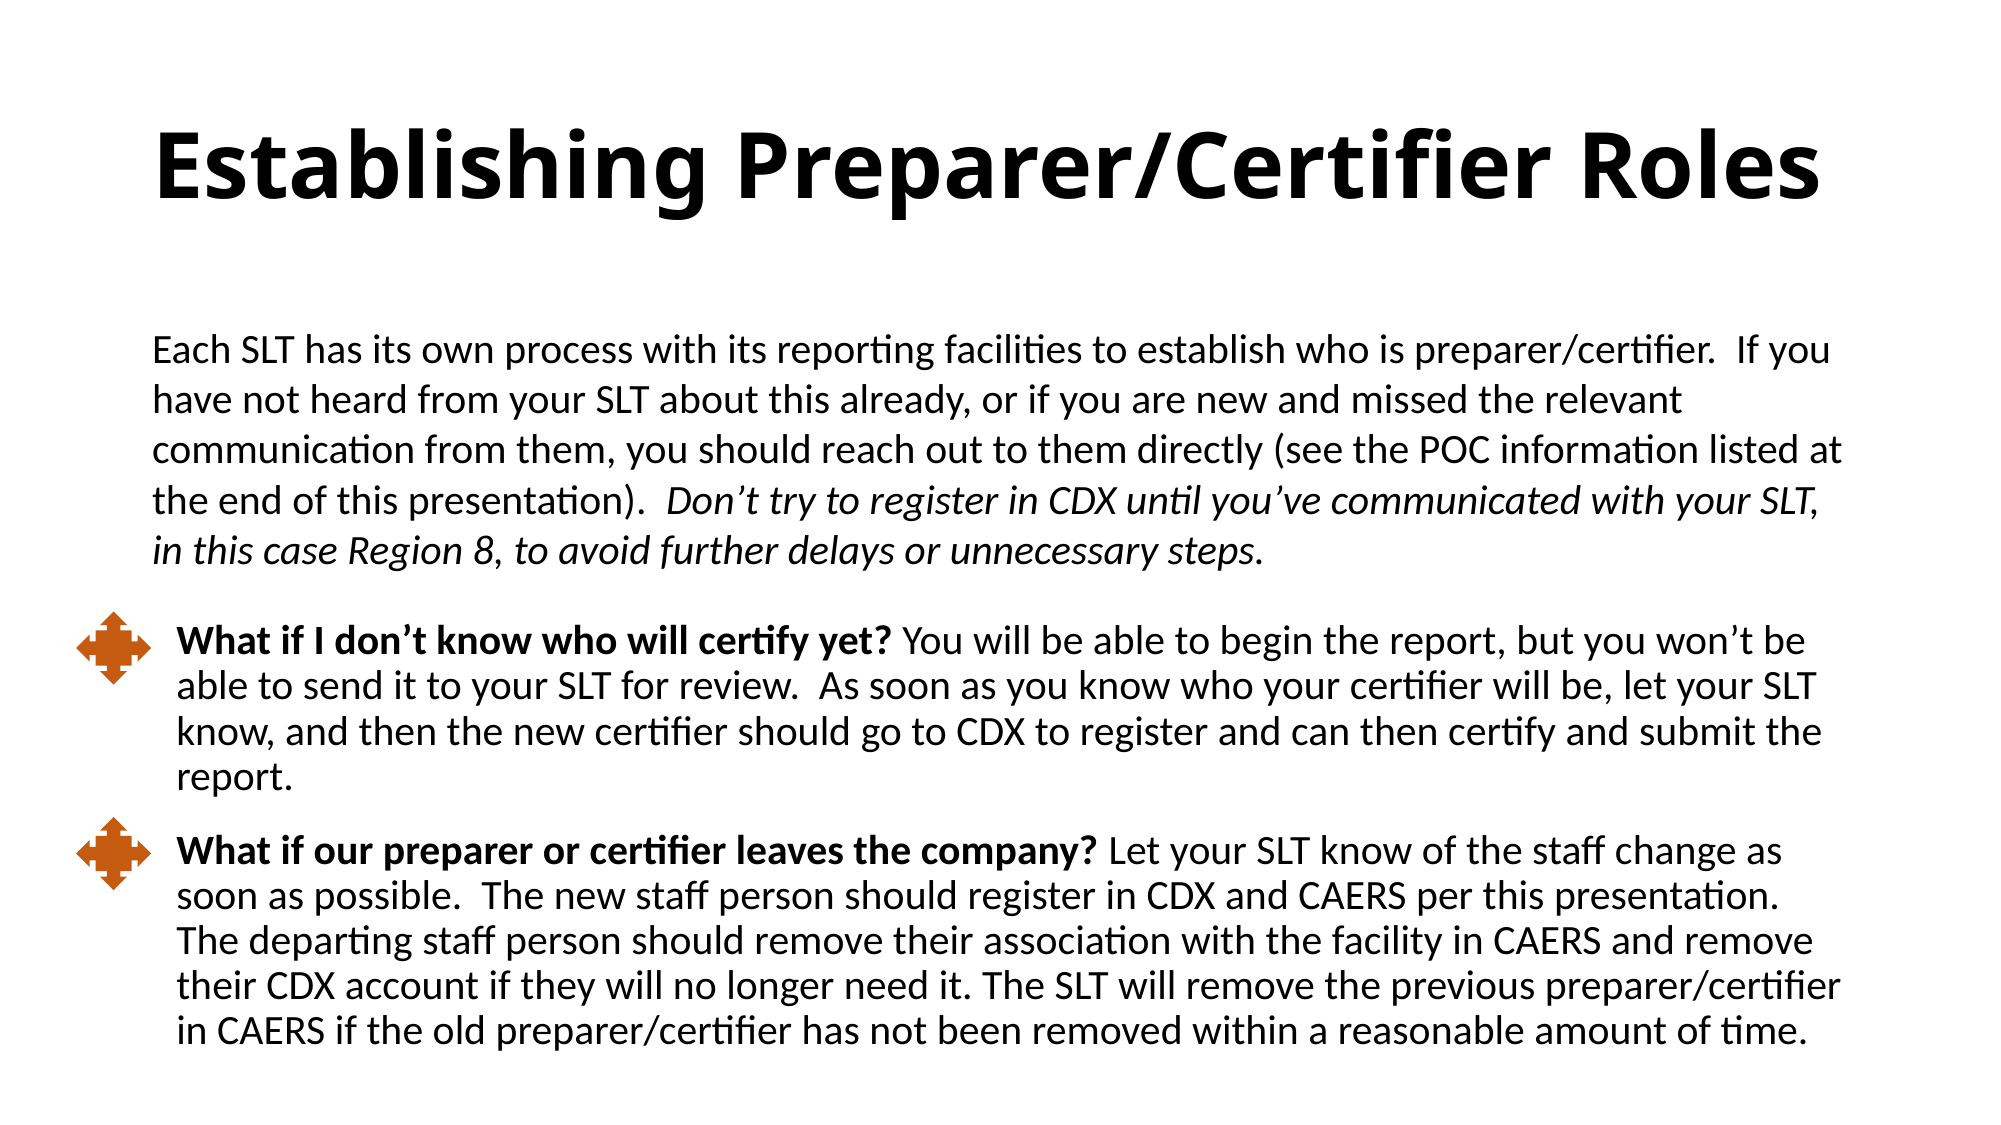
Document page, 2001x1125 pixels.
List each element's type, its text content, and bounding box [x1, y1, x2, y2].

text_box [74, 610, 153, 687]
text_box Each SLT has its own process with its reporting facilities to establish who is preparer/certifier. If you have not heard from your SLT about this already, or if you are new and missed the relevant communication from them, you should reach out to them directly (see the POC information listed at the end of this presentation). Don’t try to register in CDX until you’ve communicated with your SLT, in this case Region 8, to avoid further delays or unnecessary steps. [137, 314, 1862, 580]
title Establishing Preparer/Certifier Roles [137, 59, 1863, 278]
text_box What if I don’t know who will certify yet? You will be able to begin the report, but you won’t be able to send it to your SLT for review. As soon as you know who your certifier will be, let your SLT know, and then the new certifier should go to CDX to register and can then certify and submit the report. [161, 611, 1863, 821]
text_box What if our preparer or certifier leaves the company? Let your SLT know of the staff change as soon as possible. The new staff person should register in CDX and CAERS per this presentation. The departing staff person should remove their association with the facility in CAERS and remove their CDX account if they will no longer need it. The SLT will remove the previous preparer/certifier in CAERS if the old preparer/certifier has not been removed within a reasonable amount of time. [161, 821, 1863, 1064]
text_box [74, 815, 153, 892]
